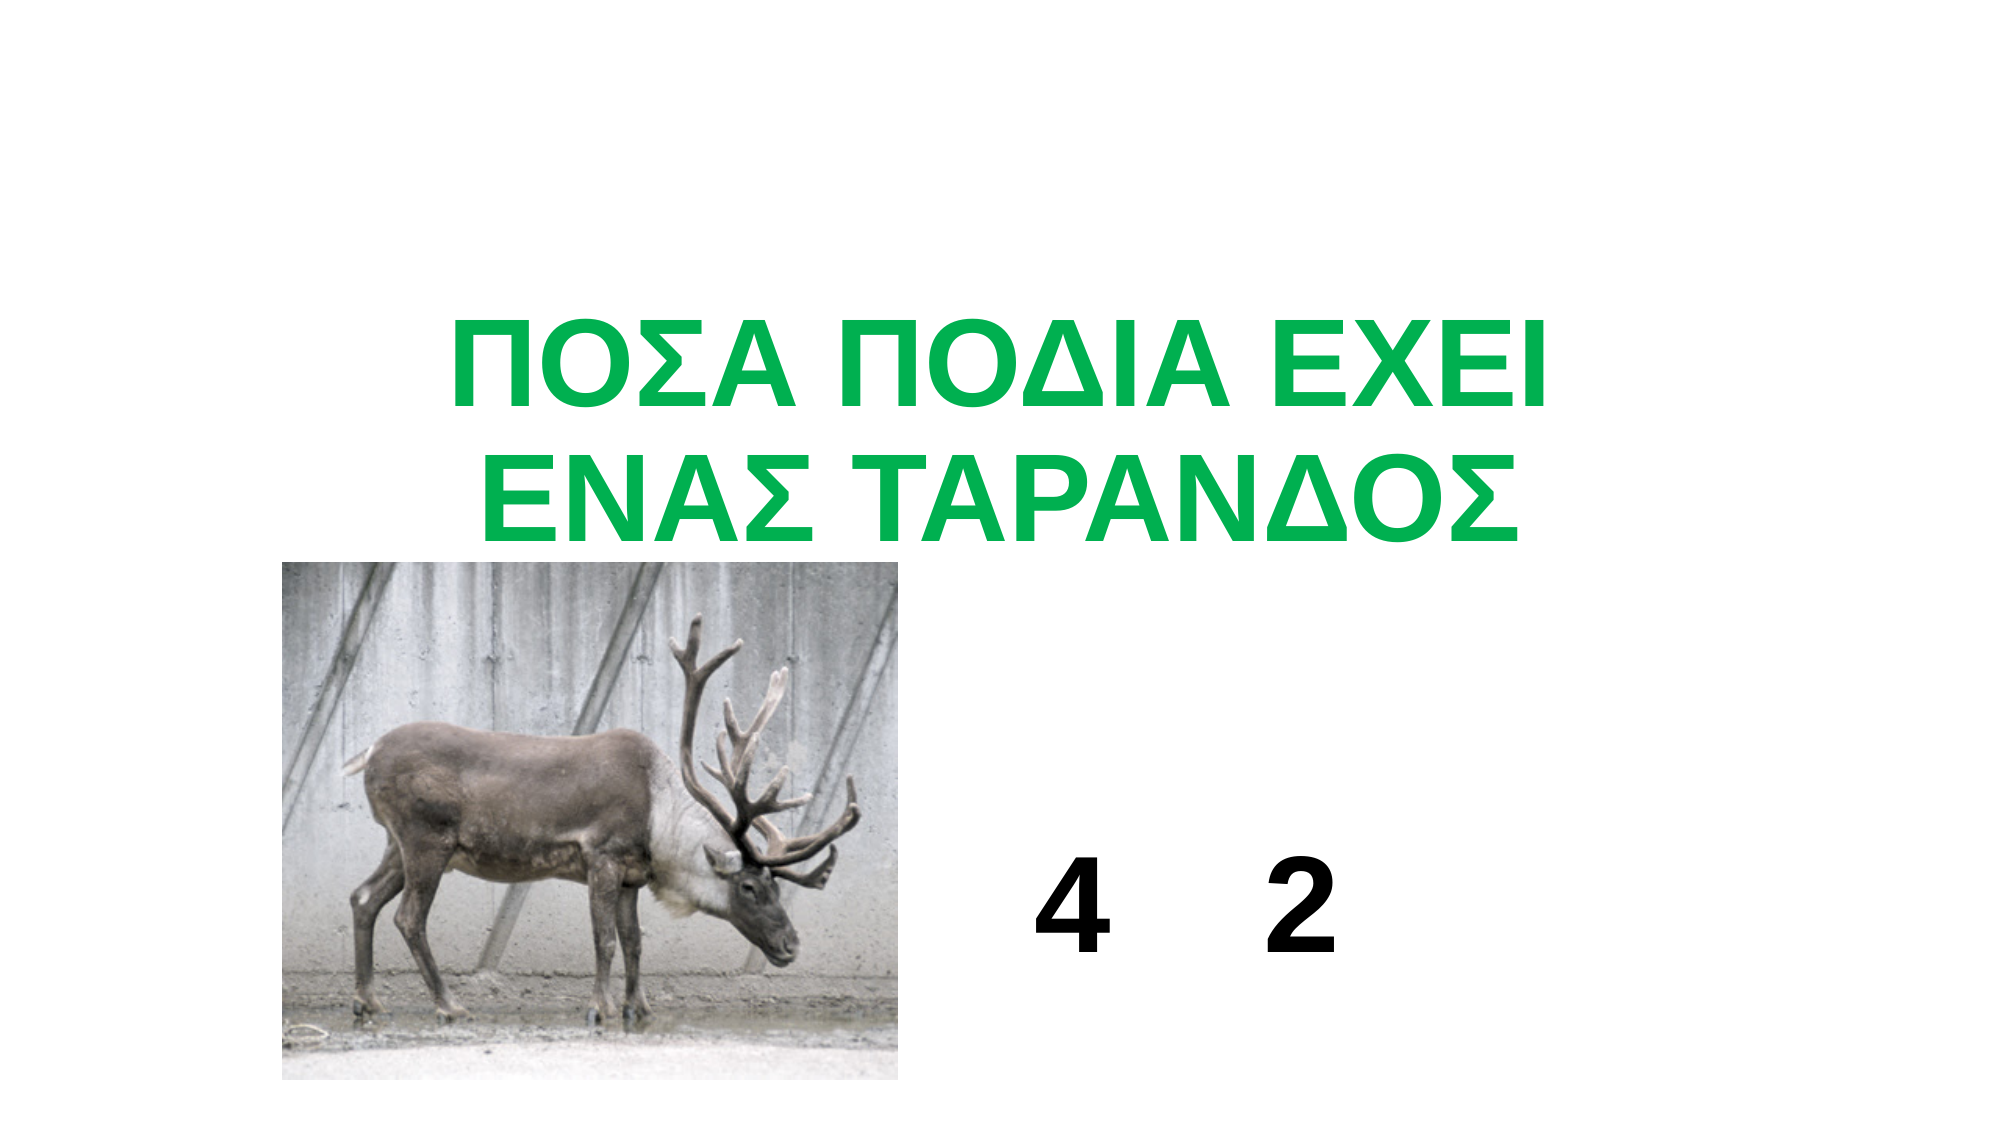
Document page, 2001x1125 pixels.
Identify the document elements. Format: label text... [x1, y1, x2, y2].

picture [282, 562, 898, 1080]
subtitle 3 4 2 [249, 826, 1892, 1125]
title ΠΟΣΑ ΠΟΔΙΑ ΕΧΕΙ ΕΝΑΣ ΤΑΡΑΝΔΟΣ [249, 184, 1750, 576]
